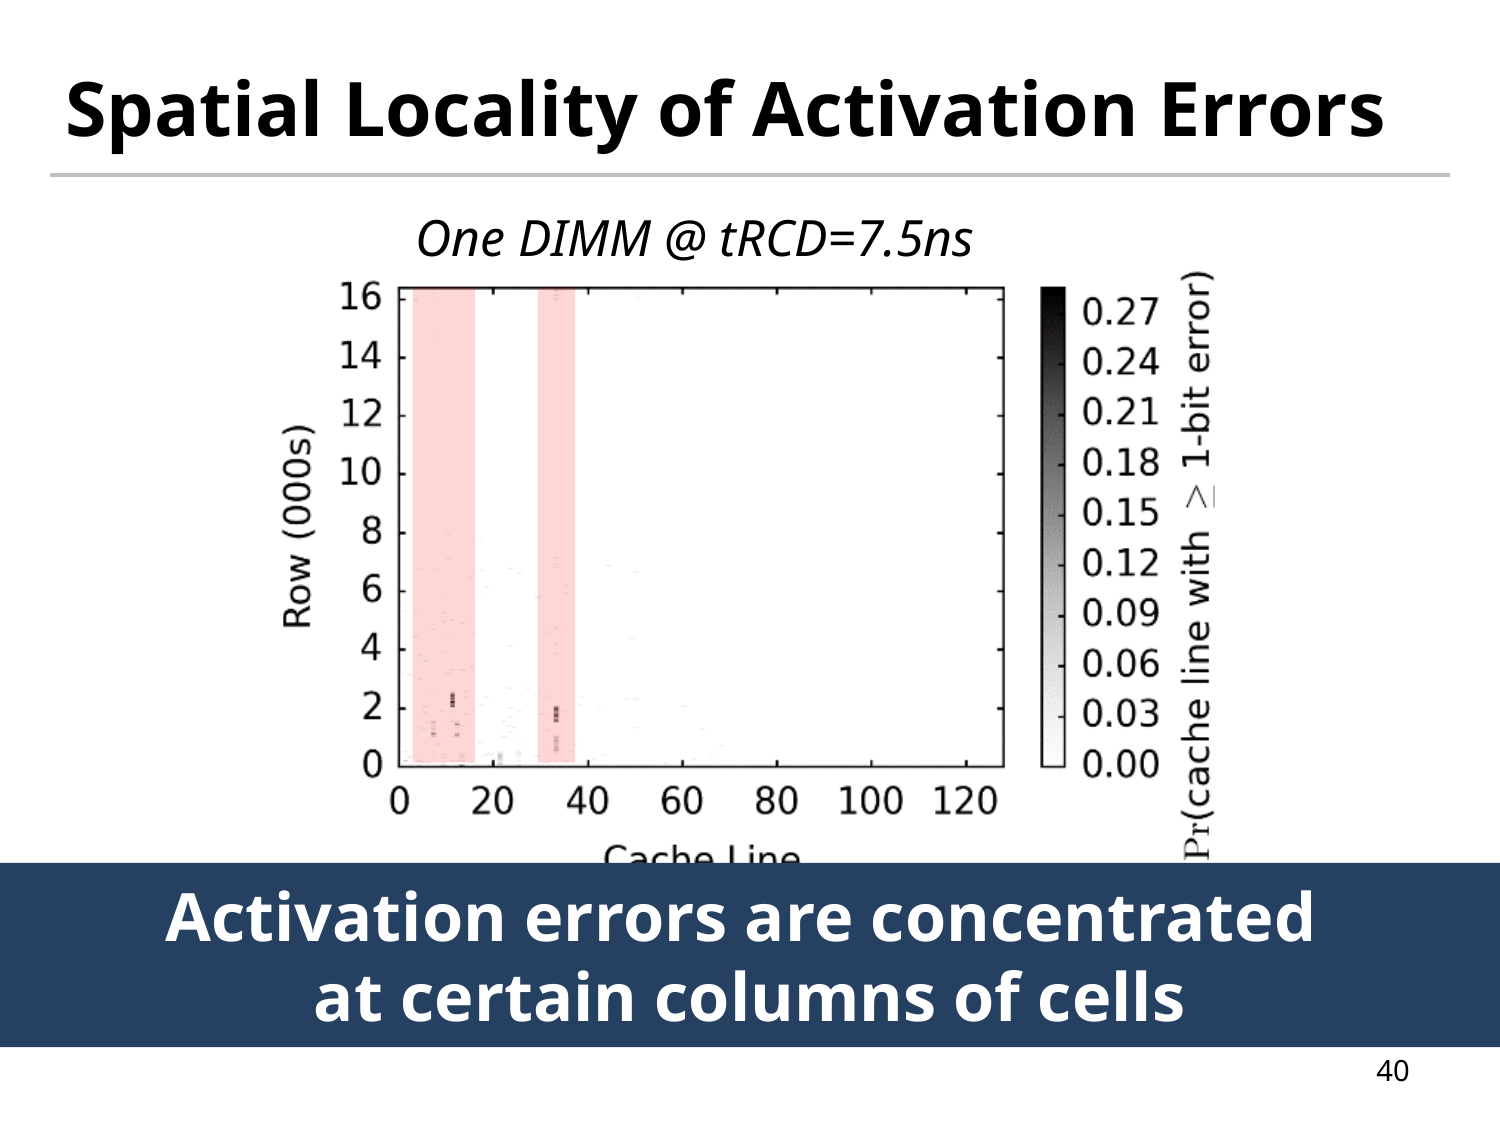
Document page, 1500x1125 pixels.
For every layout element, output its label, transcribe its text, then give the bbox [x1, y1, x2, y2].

title Spatial Locality of Activation Errors [50, 12, 1450, 200]
text_box One DIMM @ tRCD=7.5ns [400, 199, 990, 237]
slide_number 40 [1074, 1048, 1425, 1103]
text_box Activation errors are concentrated at certain columns of cells [0, 862, 1500, 1048]
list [251, 237, 1249, 913]
